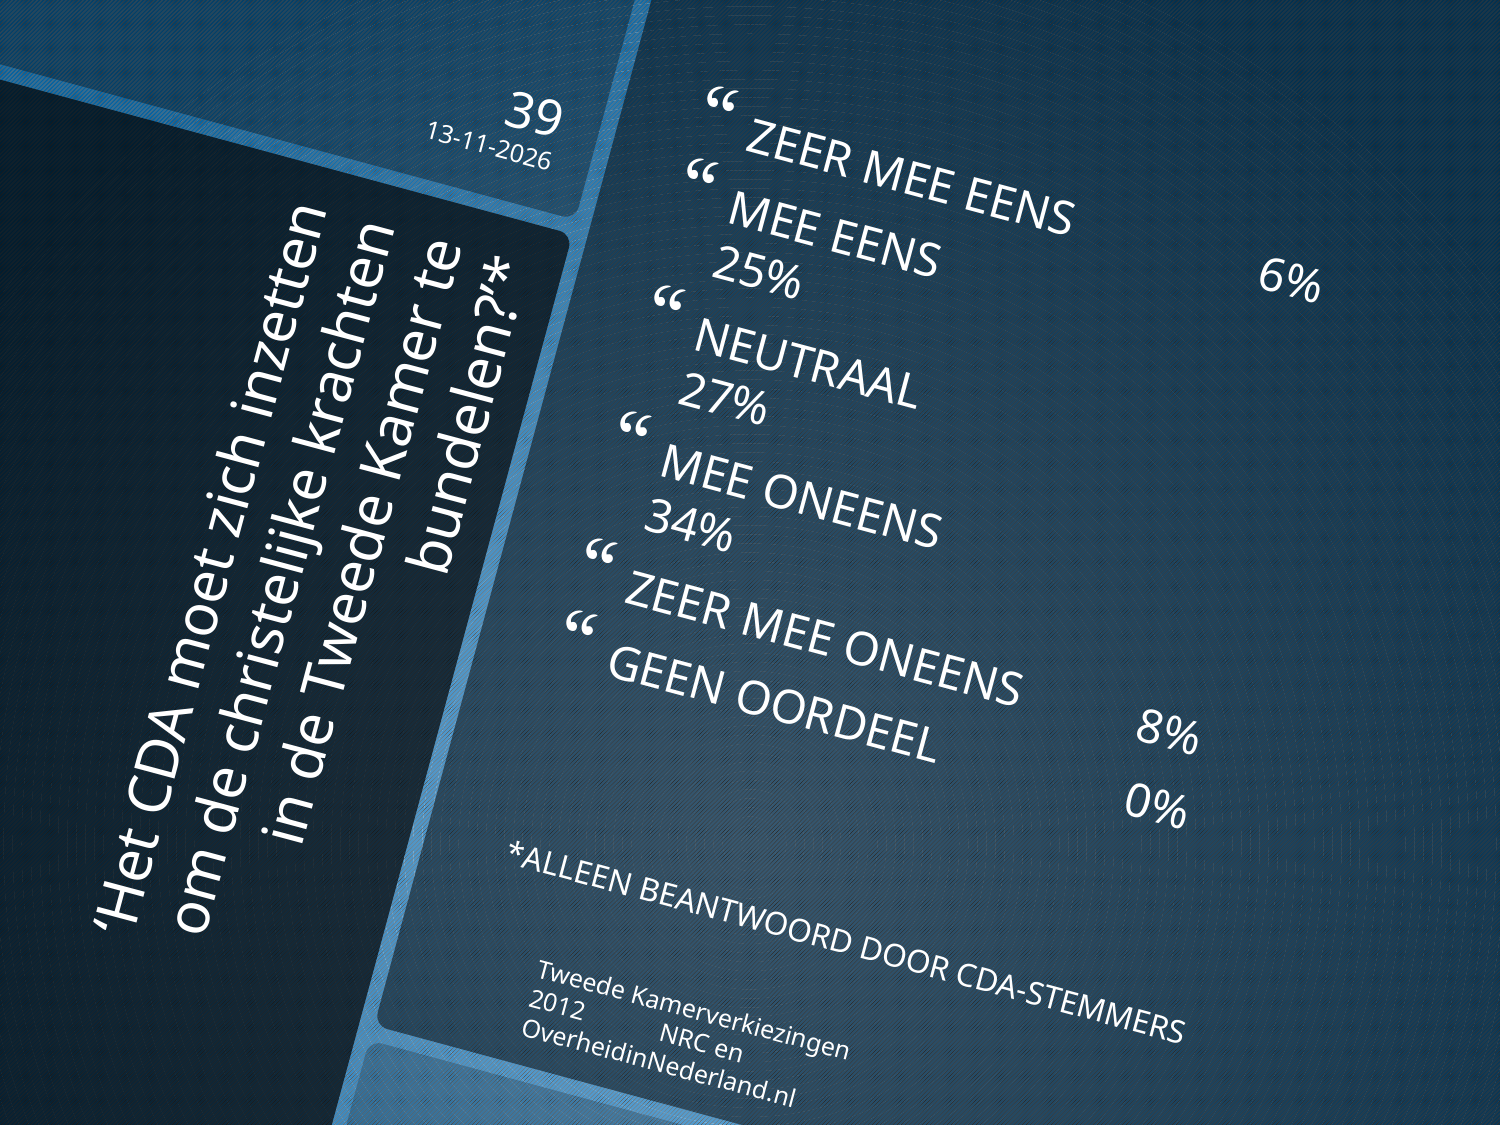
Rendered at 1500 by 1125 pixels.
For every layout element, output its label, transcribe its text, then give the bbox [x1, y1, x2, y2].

footer Tweede Kamerverkiezingen 2012 NRC en OverheidinNederland.nl [508, 963, 925, 1125]
list ZEER MEE EENS 6% MEE EENS 25% NEUTRAAL 27% MEE ONEENS 34% ZEER MEE ONEENS 8% GEEN OORDEEL 0% *ALLEEN BEANTWOORD DOOR CDA-STEMMERS [475, 72, 1430, 1076]
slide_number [274, 81, 569, 197]
title ‘Het CDA moet zich inzetten om de christelijke krachten in de Tweede Kamer te bundelen?’* [69, 181, 554, 1056]
slide_number 39 [206, 1, 585, 157]
